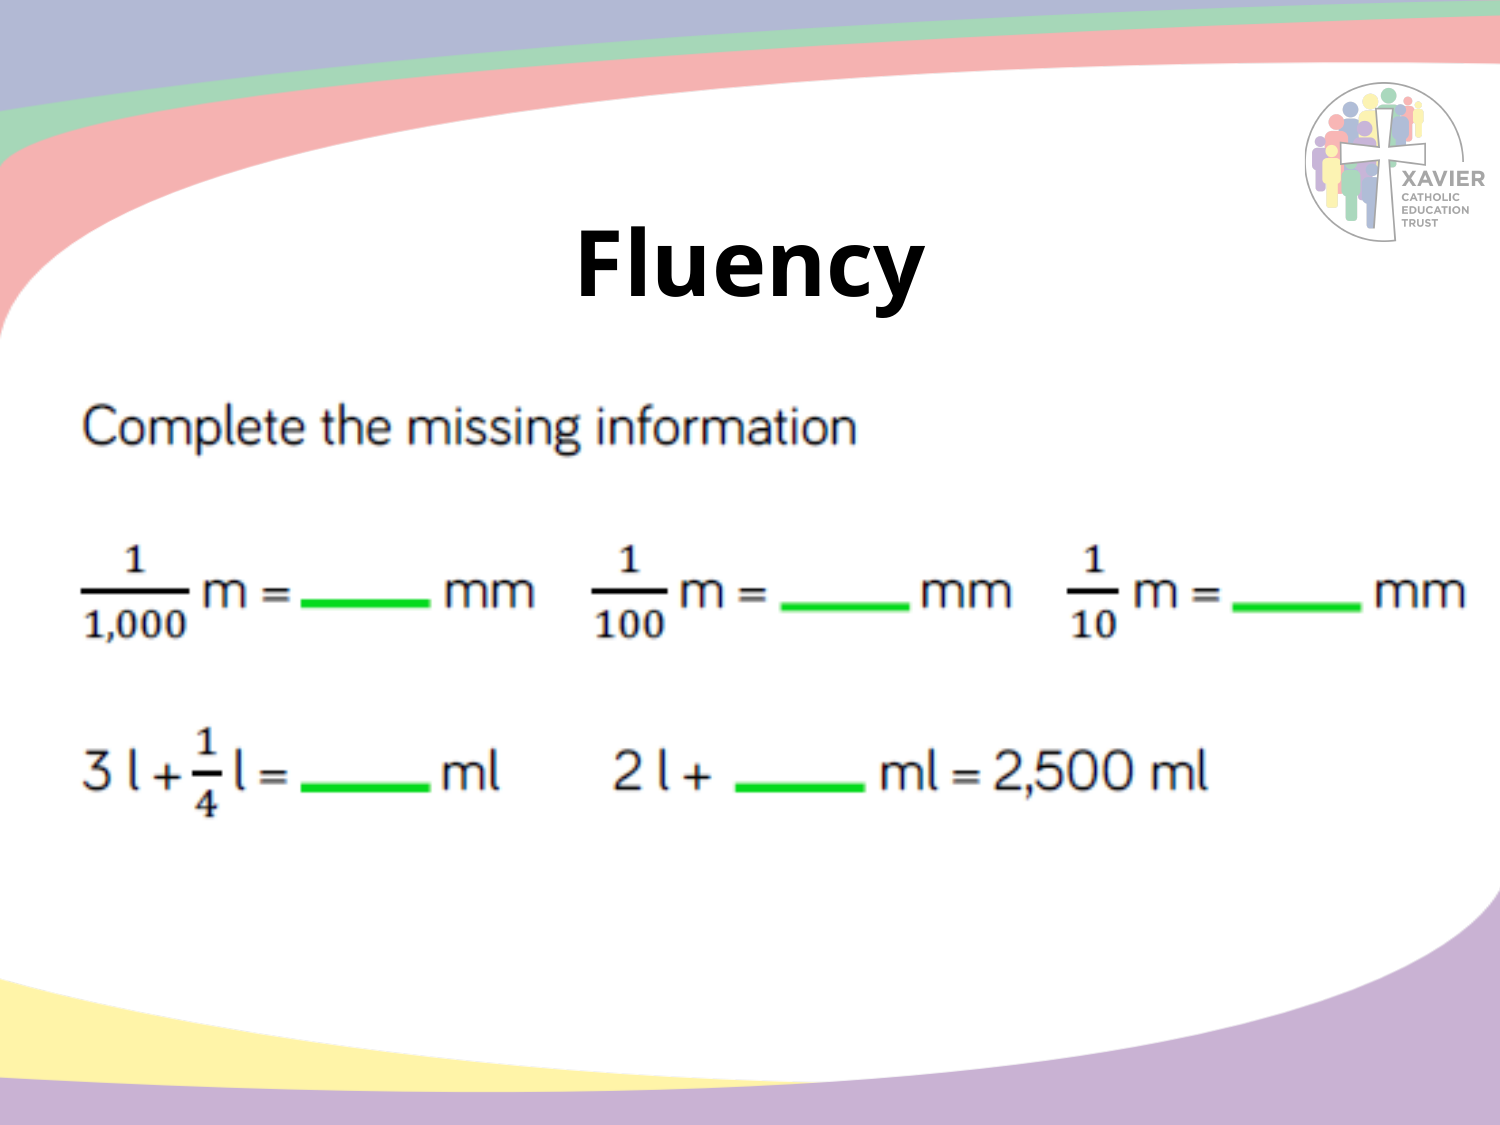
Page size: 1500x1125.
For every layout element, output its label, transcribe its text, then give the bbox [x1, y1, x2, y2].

title Fluency [112, 184, 1388, 325]
picture [68, 388, 1489, 835]
